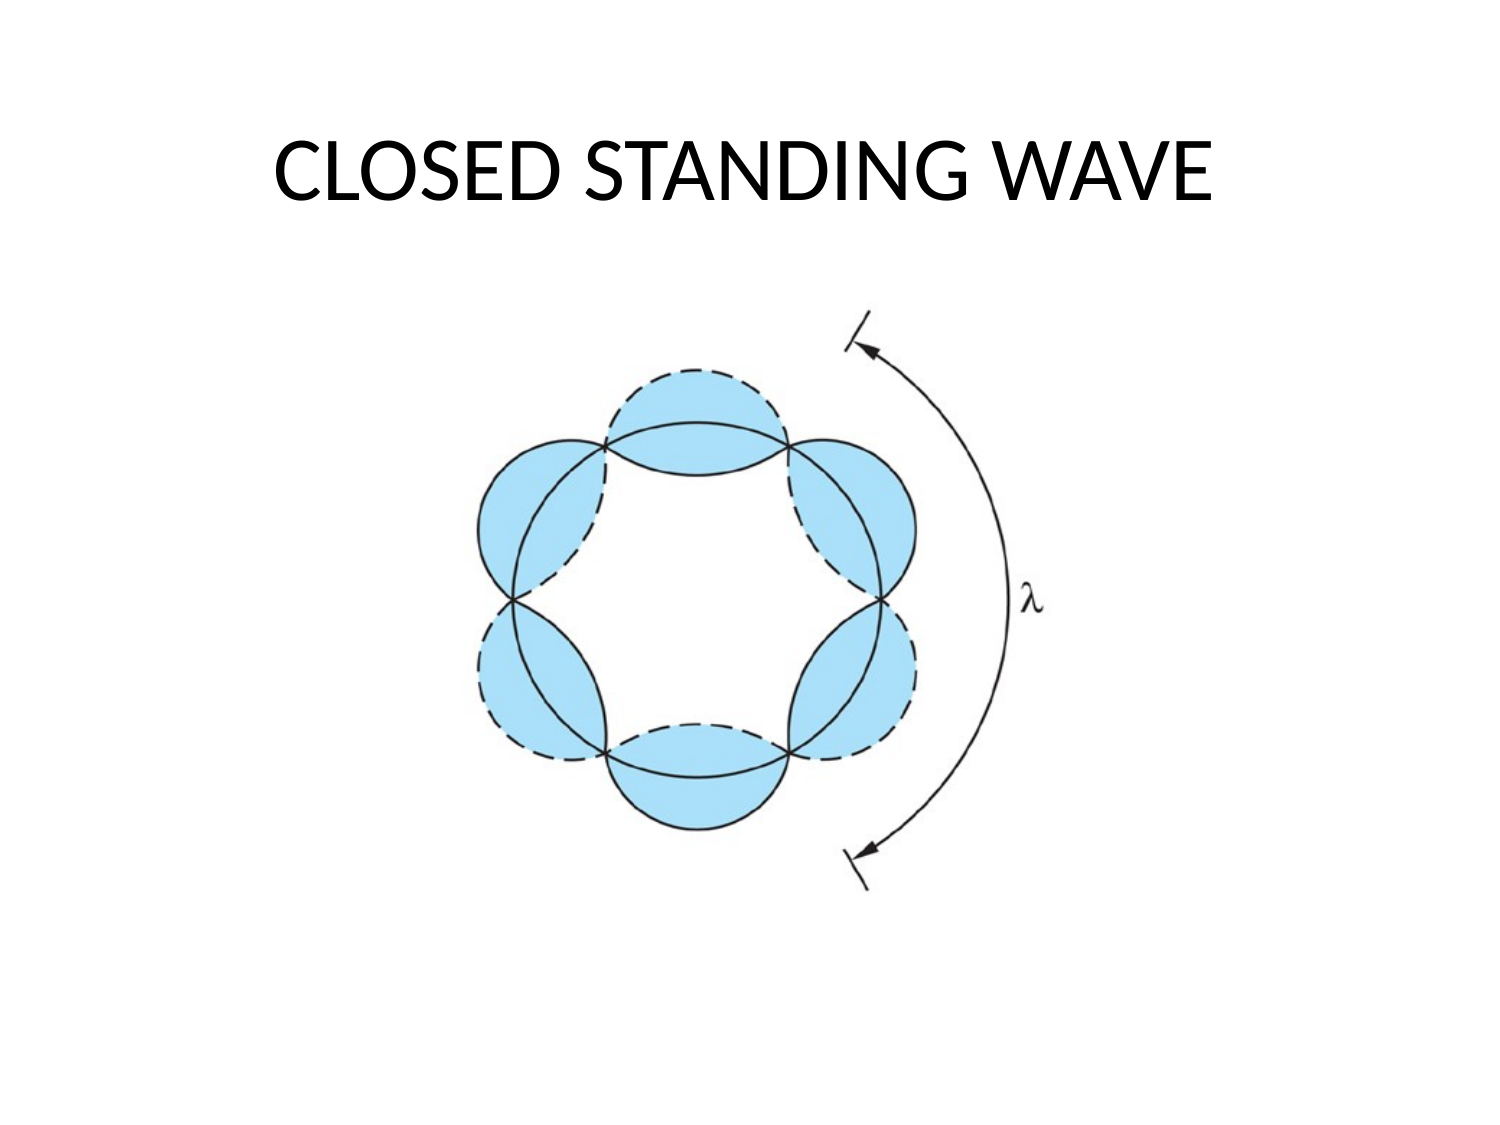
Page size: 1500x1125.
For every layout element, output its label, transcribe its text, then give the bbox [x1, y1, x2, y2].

text_box CLOSED STANDING WAVE [258, 101, 1232, 227]
picture [300, 302, 1223, 894]
